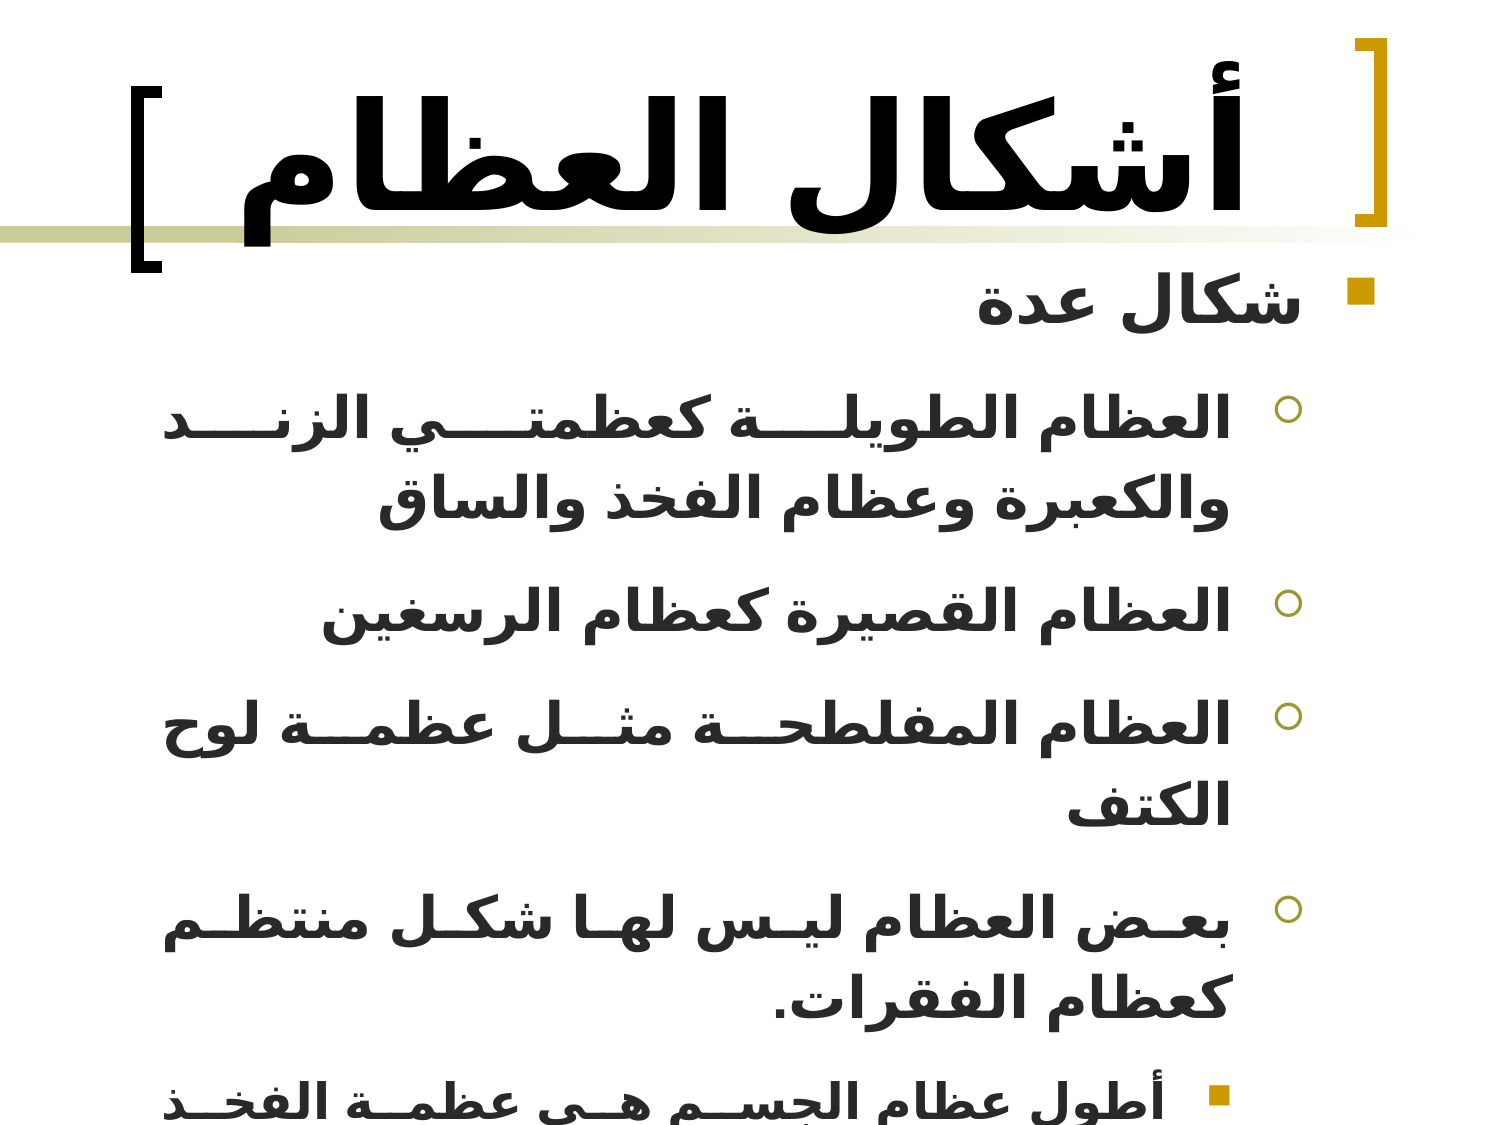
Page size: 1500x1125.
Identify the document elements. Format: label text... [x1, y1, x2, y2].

list شكال عدة العظام الطويلة كعظمتي الزند والكعبرة وعظام الفخذ والساق العظام القصيرة كعظام الرسغين العظام المفلطحة مثل عظمة لوح الكتف بعض العظام ليس لها شكل منتظم كعظام الفقرات. أطول عظام الجسم هي عظمة الفخذ وأقصرها عظمة الركاب في الأذن. [137, 237, 1395, 1063]
title أشكال العظام [152, 15, 1328, 237]
